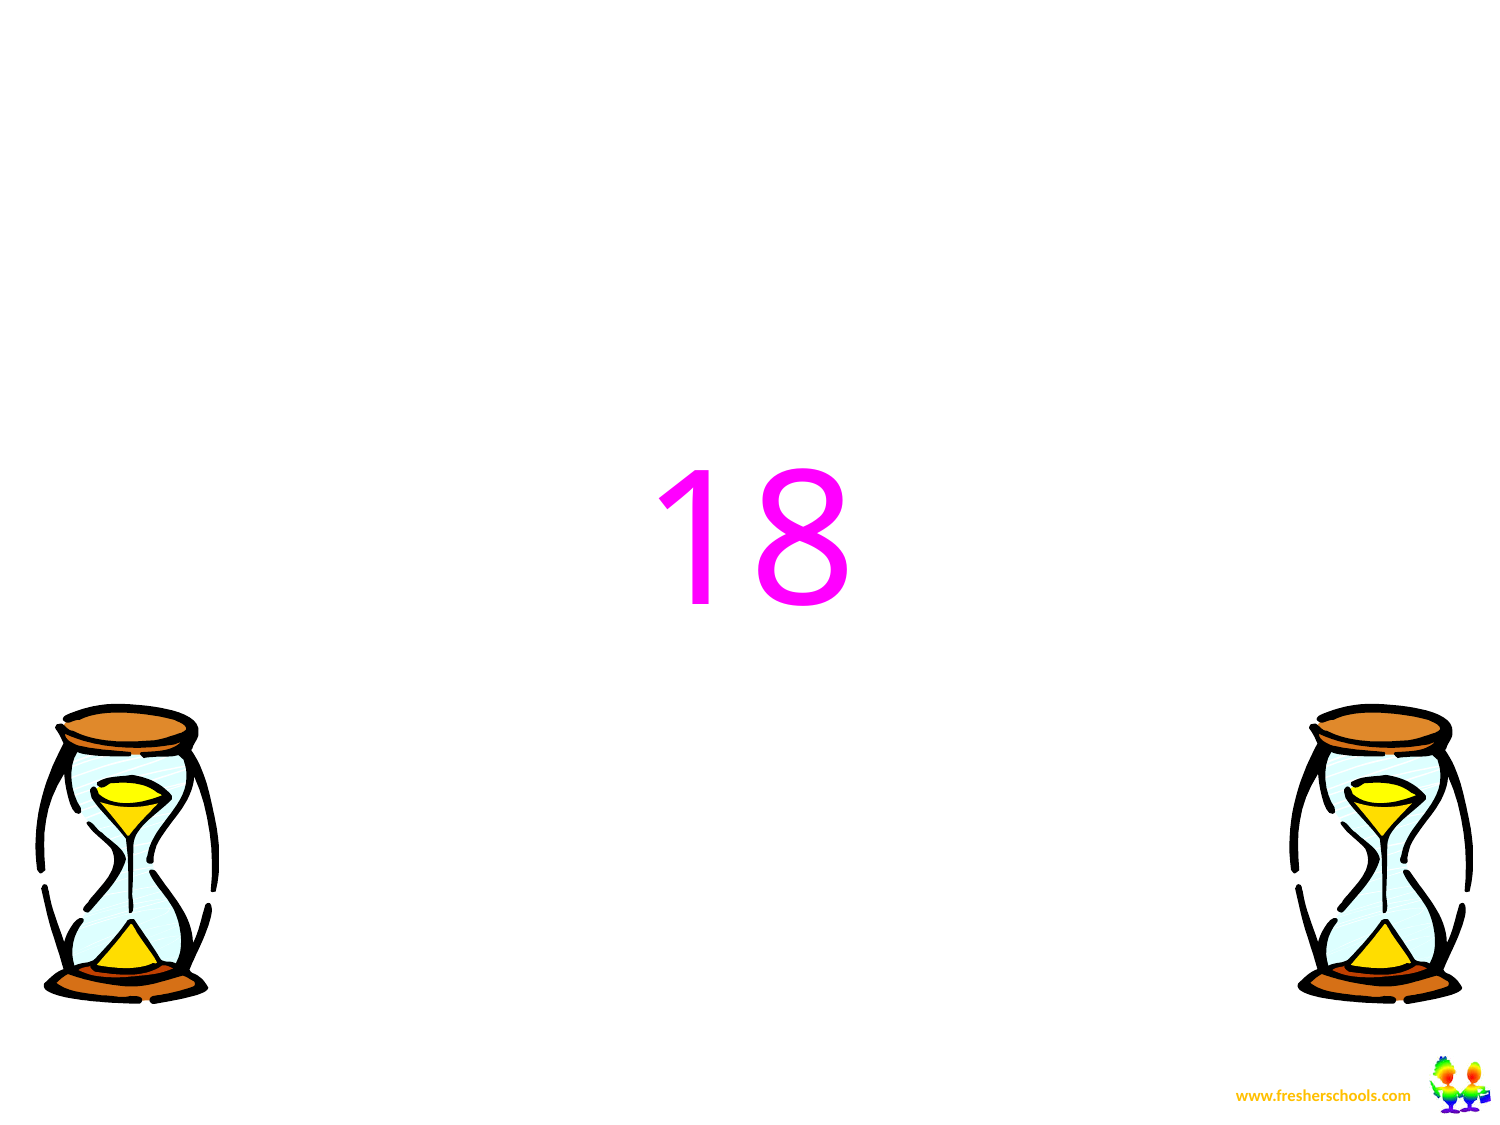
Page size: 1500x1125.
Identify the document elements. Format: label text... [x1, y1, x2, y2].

title 18 [112, 408, 1388, 650]
picture [1429, 1056, 1491, 1114]
